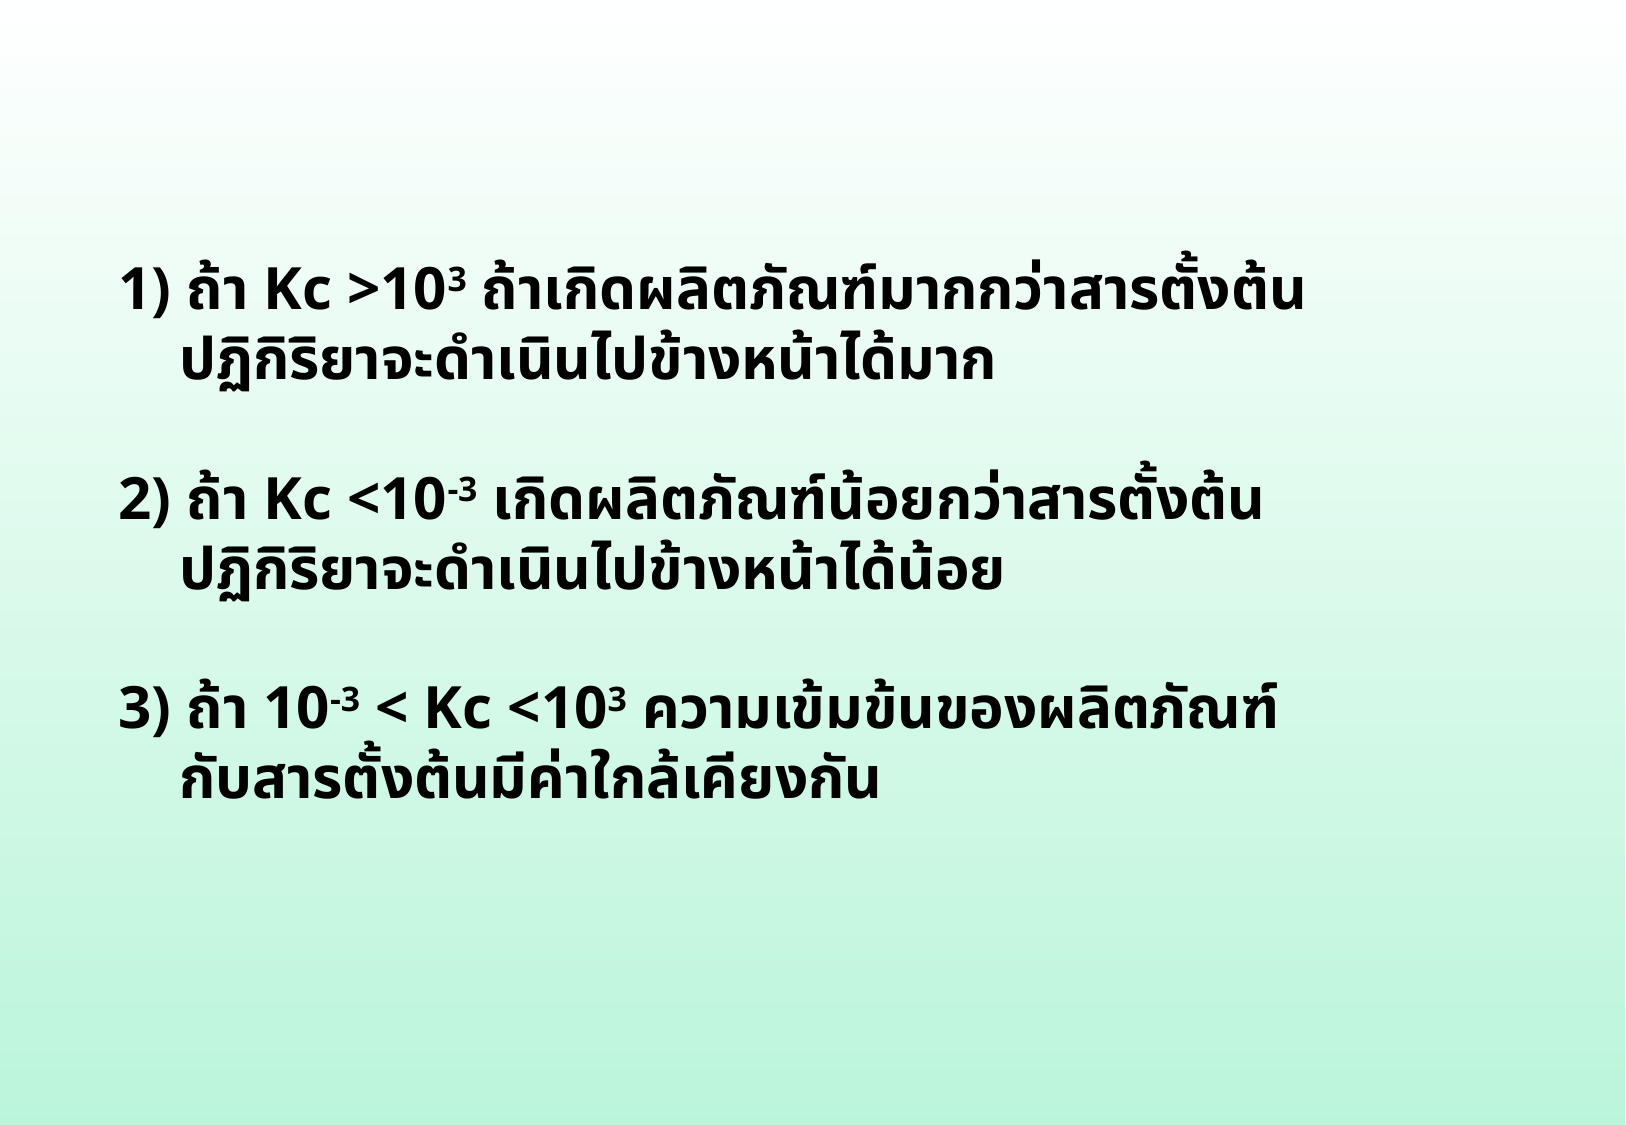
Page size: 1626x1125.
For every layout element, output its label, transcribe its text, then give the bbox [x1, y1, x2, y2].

text_box 1) ถ้า Kc >103 ถ้าเกิดผลิตภัณฑ์มากกว่าสารตั้งต้น ปฏิกิริยาจะดำเนินไปข้างหน้าได้มาก 2) ถ้า Kc <10-3 เกิดผลิตภัณฑ์น้อยกว่าสารตั้งต้น ปฏิกิริยาจะดำเนินไปข้างหน้าได้น้อย 3) ถ้า 10-3 < Kc <103 ความเข้มข้นของผลิตภัณฑ์ กับสารตั้งต้นมีค่าใกล้เคียงกัน [103, 243, 1486, 818]
